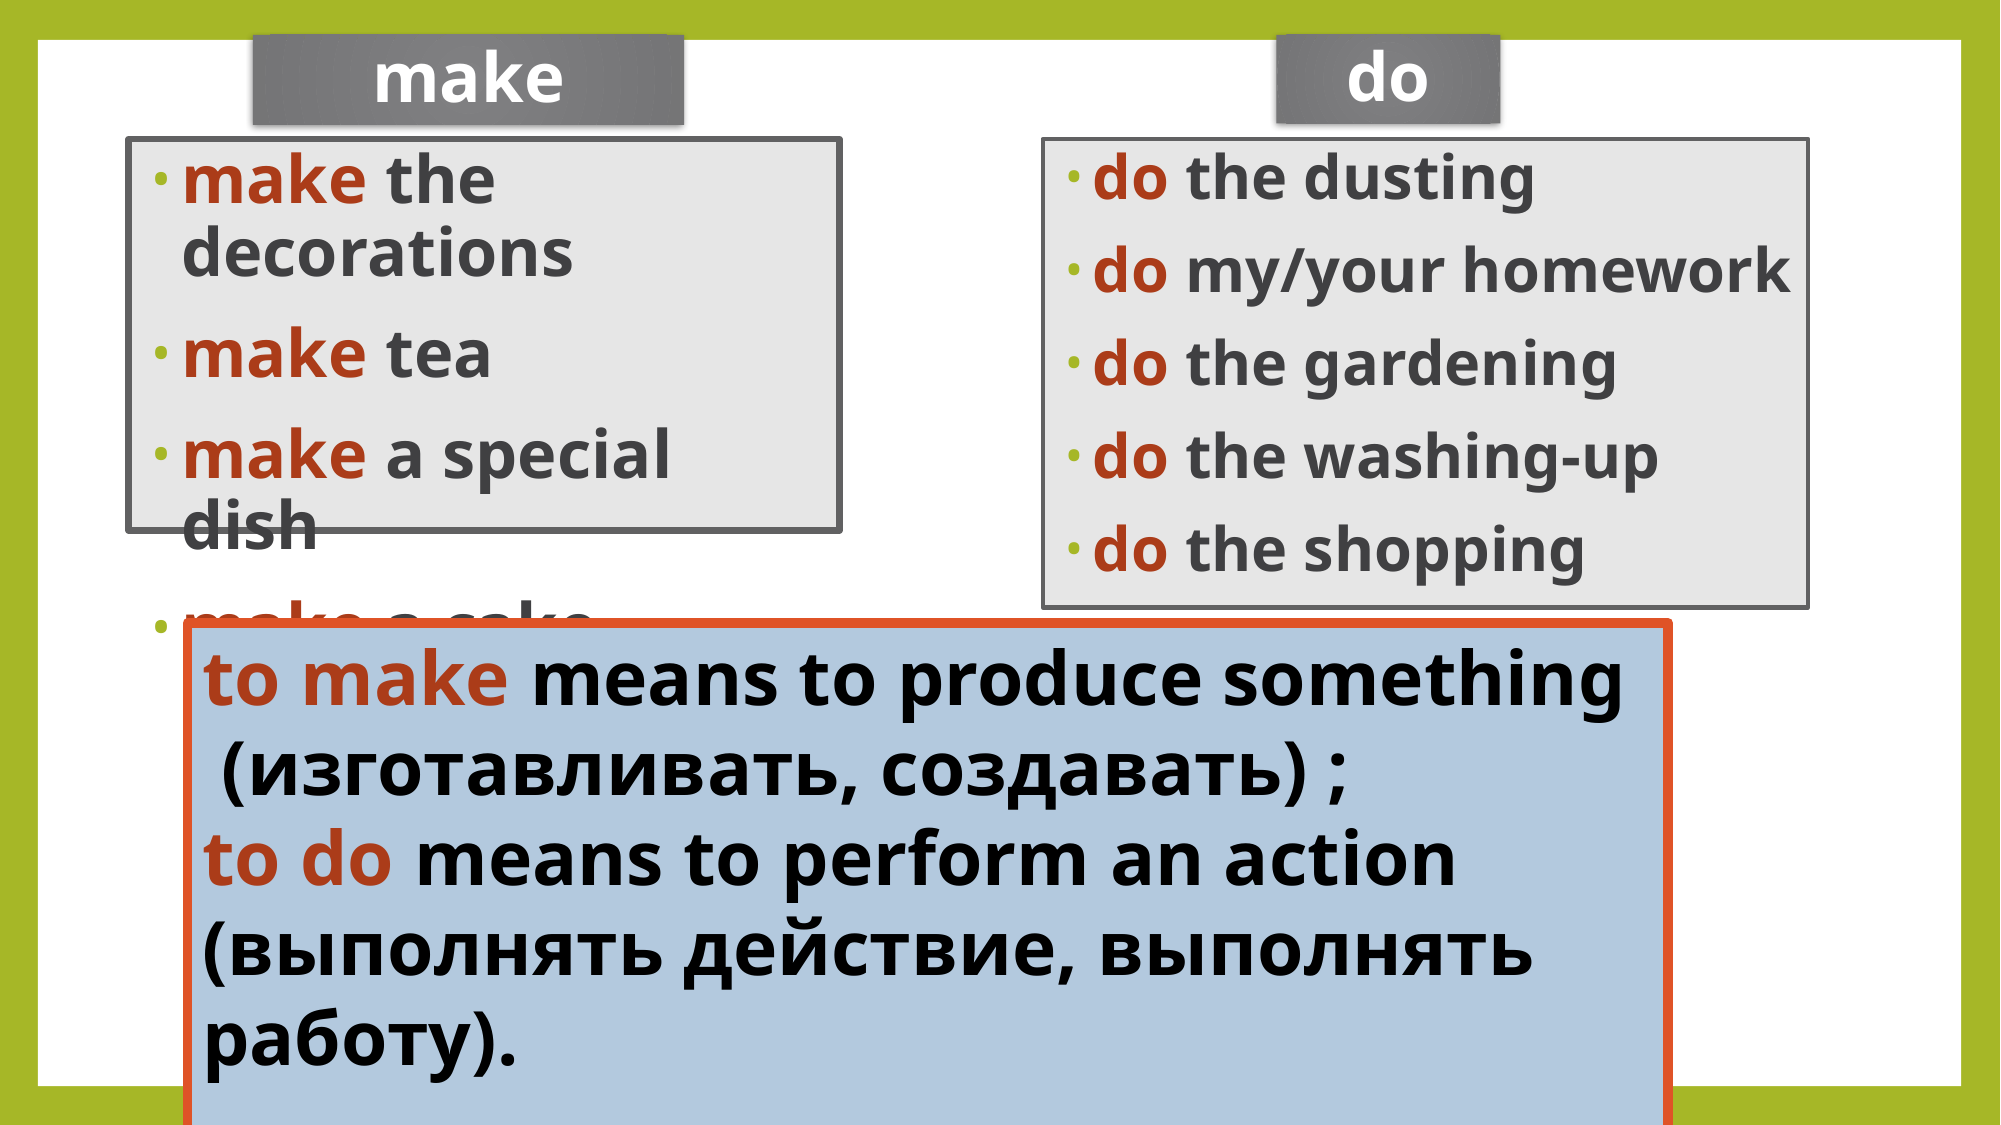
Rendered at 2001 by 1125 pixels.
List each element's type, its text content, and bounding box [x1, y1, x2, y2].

text_box to make means to produce something (изготавливать, создавать) ; to do means to perform an action (выполнять действие, выполнять работу). [187, 622, 1669, 1125]
list do [1276, 34, 1501, 124]
list make the decorations make tea make a special dish make a cake [128, 139, 840, 531]
list do the dusting do my/your homework do the gardening do the washing-up do the shopping [1042, 139, 1808, 608]
list make [252, 34, 685, 125]
